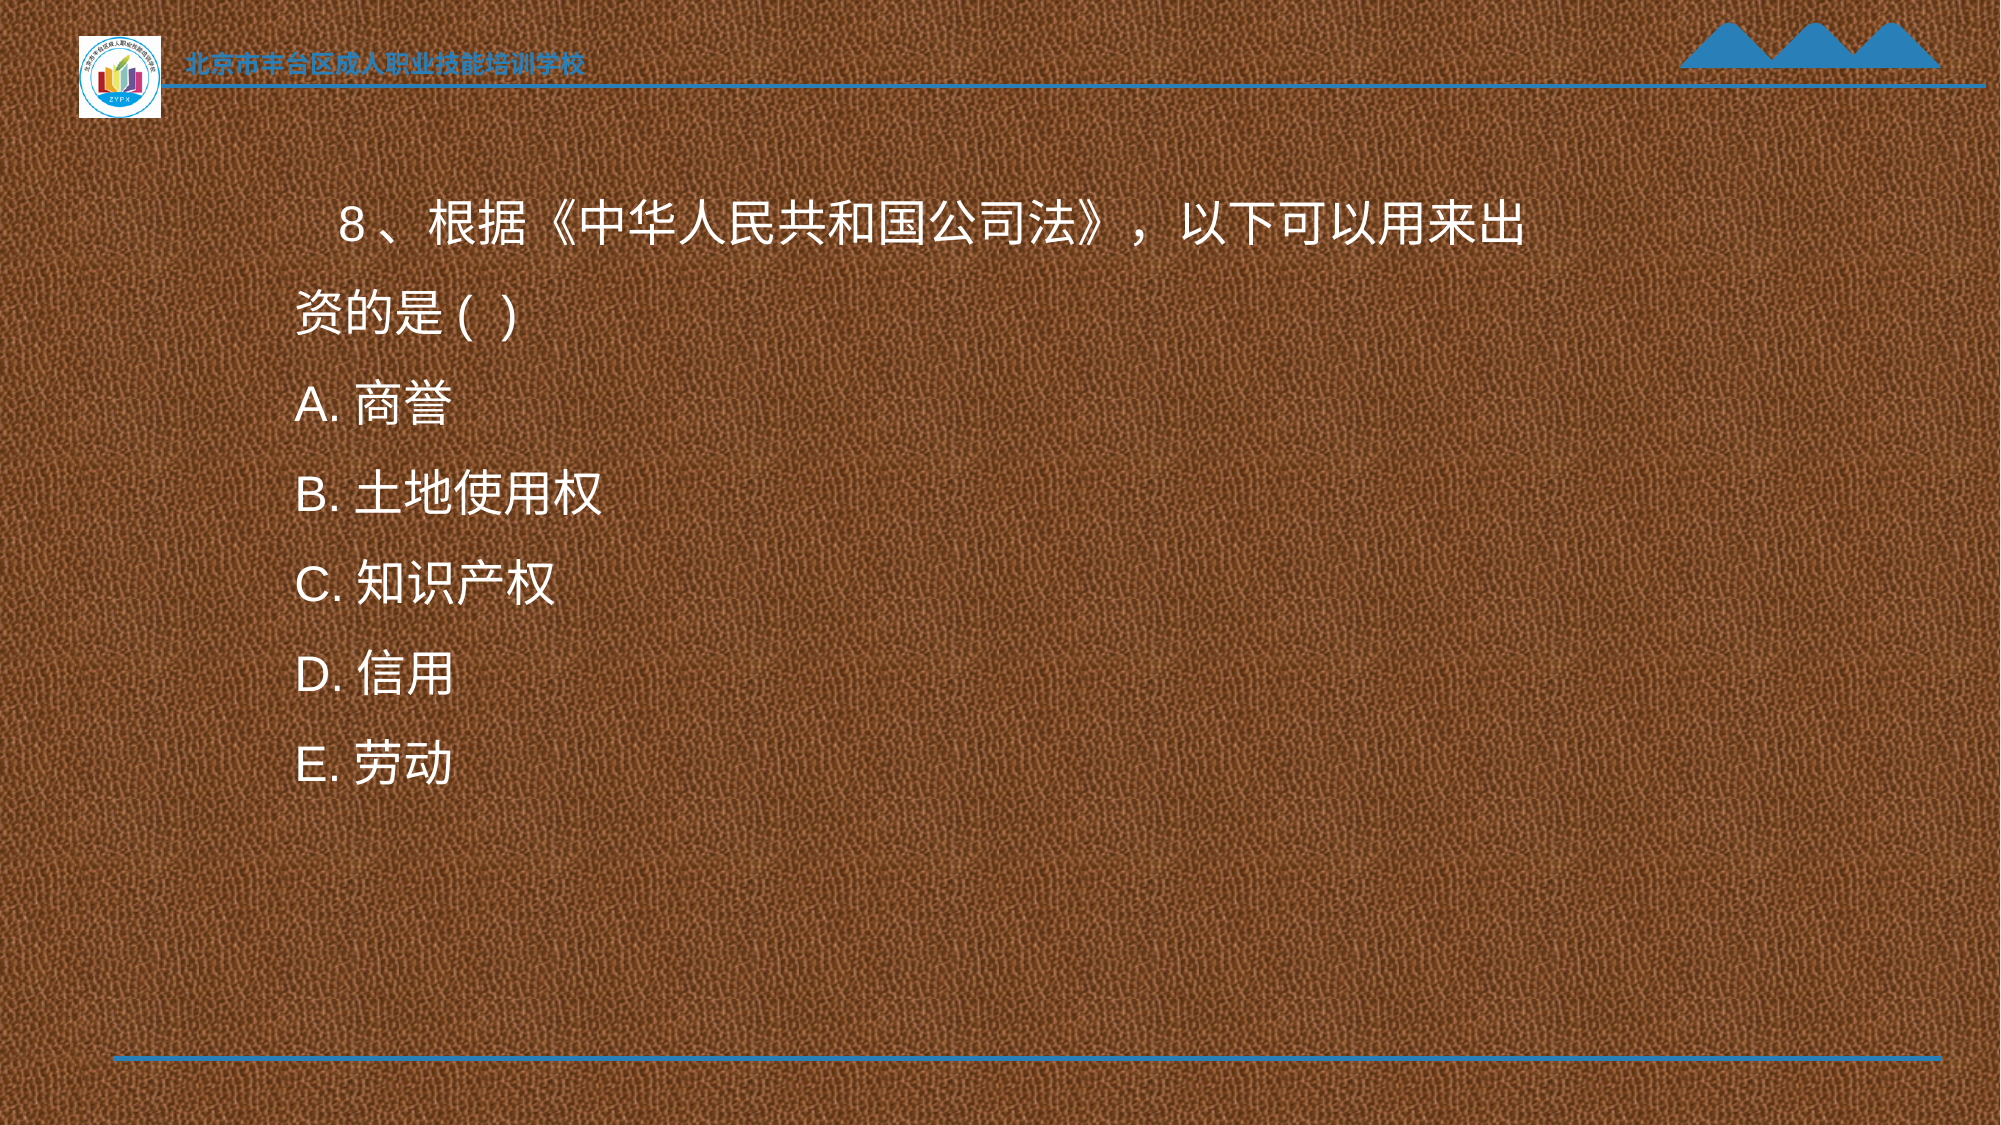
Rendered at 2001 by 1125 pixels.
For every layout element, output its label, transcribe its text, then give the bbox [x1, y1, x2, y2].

text_box [1677, 21, 1772, 70]
picture [0, 0, 2001, 1125]
text_box [1840, 21, 1944, 70]
text_box [1763, 21, 1853, 70]
text_box 8、根据《中华人民共和国公司法》，以下可以用来出资的是( ) A.商誉 B.土地使用权 C.知识产权 D.信用 E.劳动 [279, 154, 1584, 800]
text_box 北京市丰台区成人职业技能培训学校 [170, 40, 632, 85]
